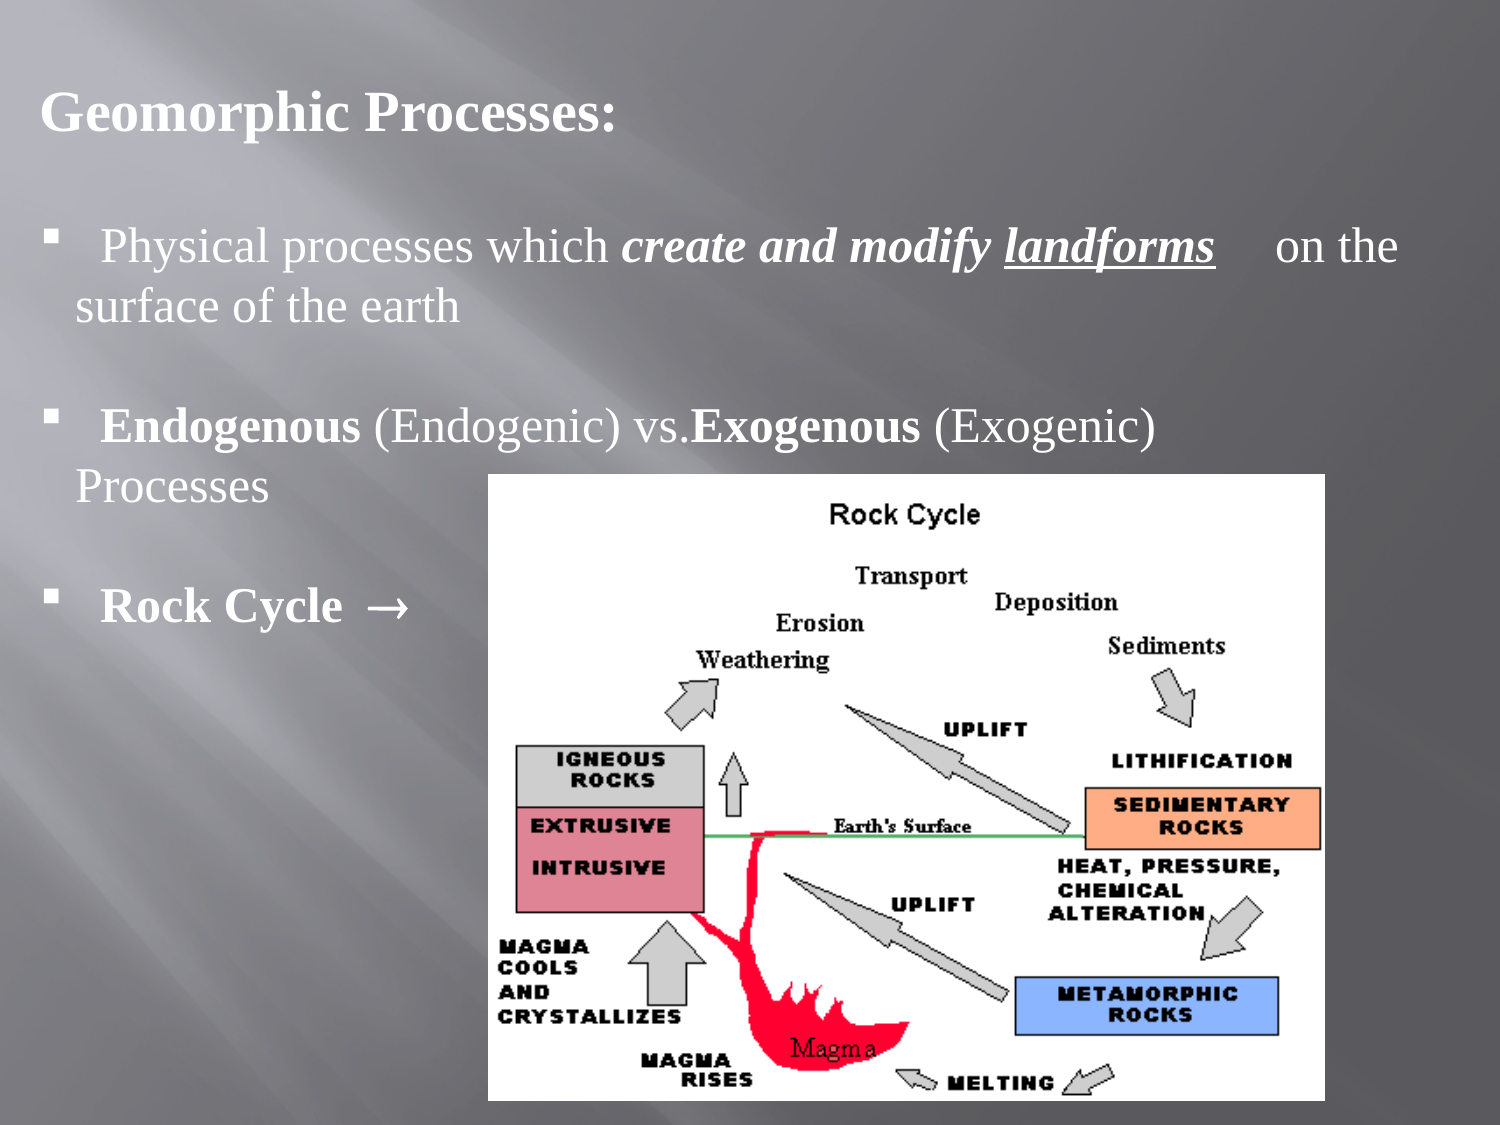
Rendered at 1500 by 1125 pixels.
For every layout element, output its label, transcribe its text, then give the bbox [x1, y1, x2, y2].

text_box Geomorphic Processes: Physical processes which create and modify landforms on the surface of the earth Endogenous (Endogenic) vs.Exogenous (Exogenic) Processes Rock Cycle  [24, 65, 1425, 641]
picture [487, 474, 1326, 1102]
